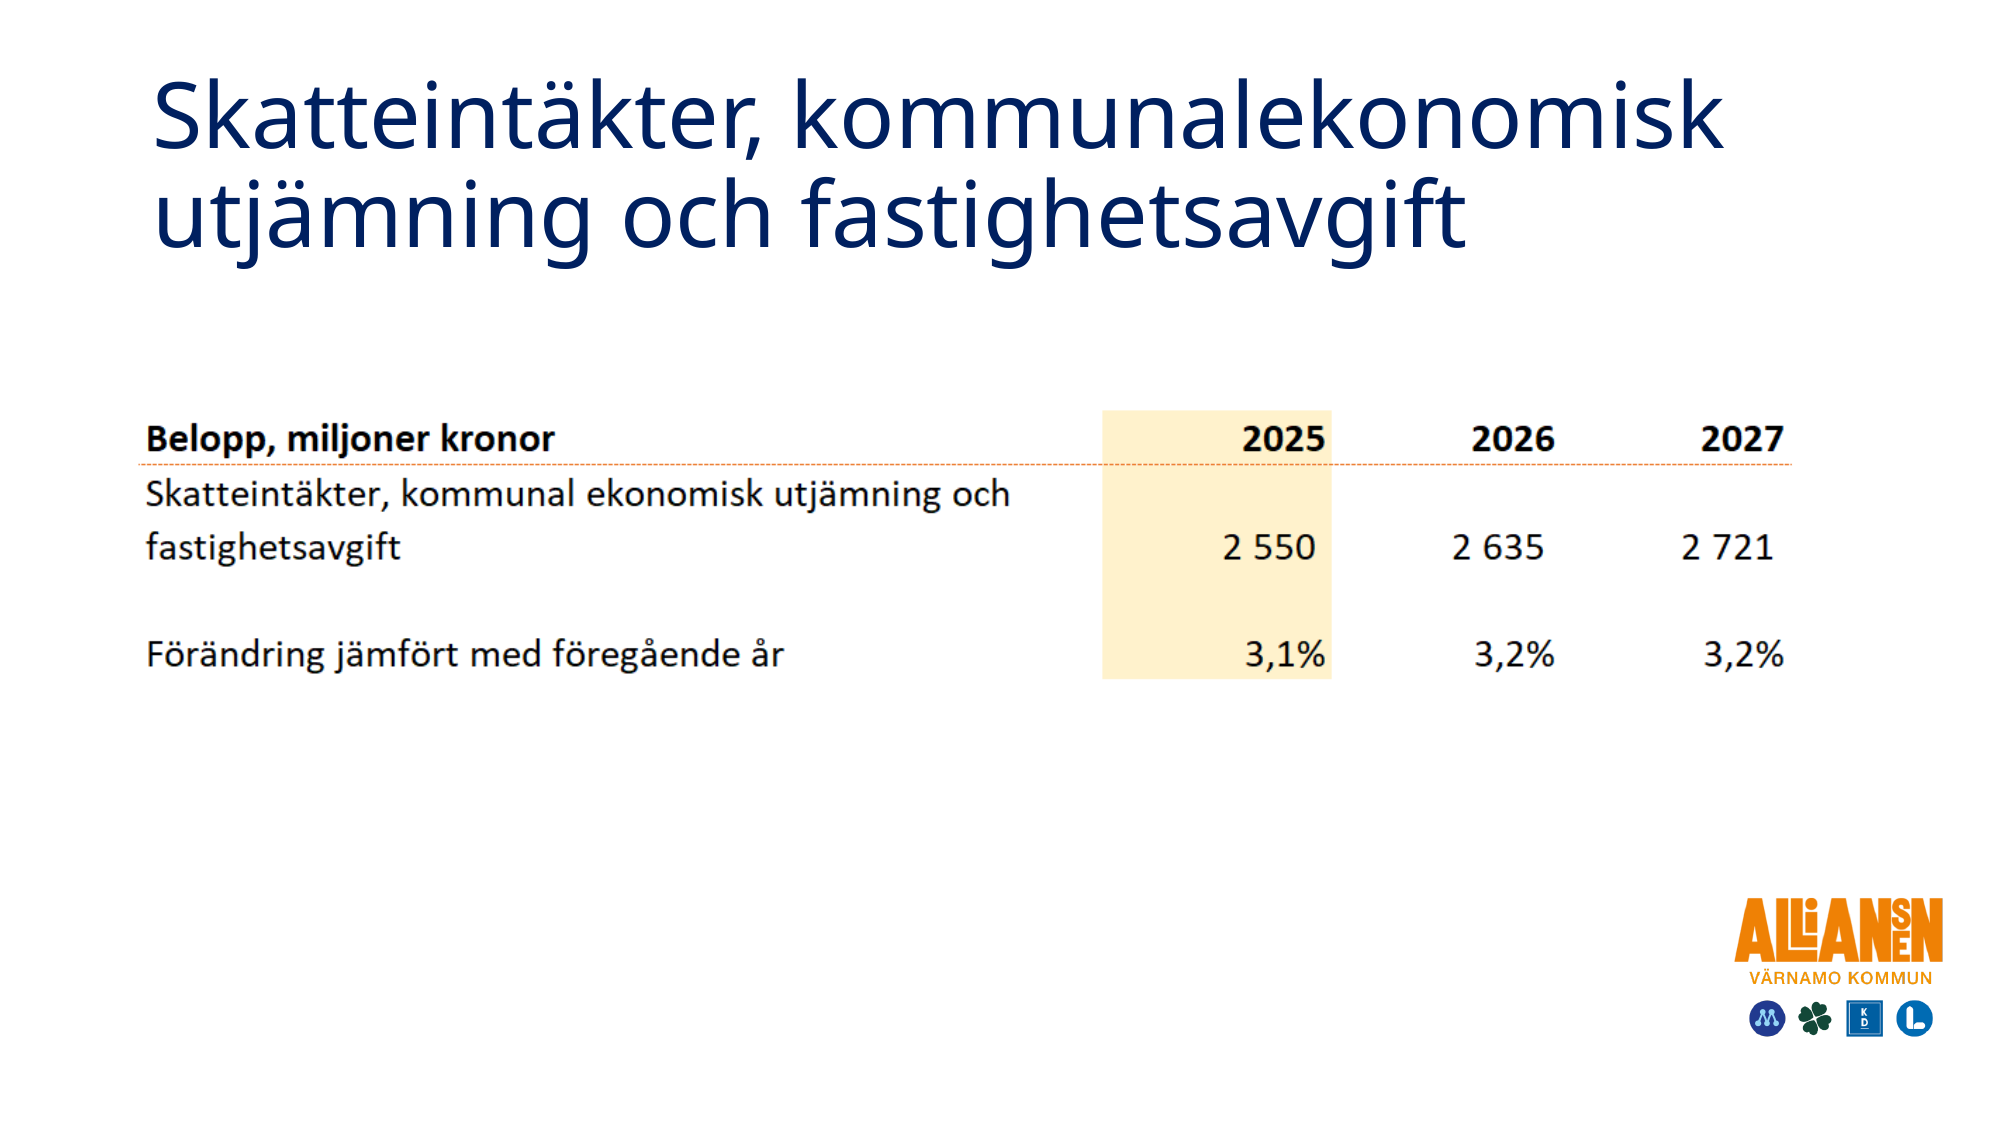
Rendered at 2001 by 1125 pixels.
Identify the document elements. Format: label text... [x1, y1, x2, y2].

title Skatteintäkter, kommunalekonomisk utjämning och fastighetsavgift [137, 59, 1863, 278]
picture [1706, 837, 1966, 1097]
picture [119, 374, 1823, 700]
